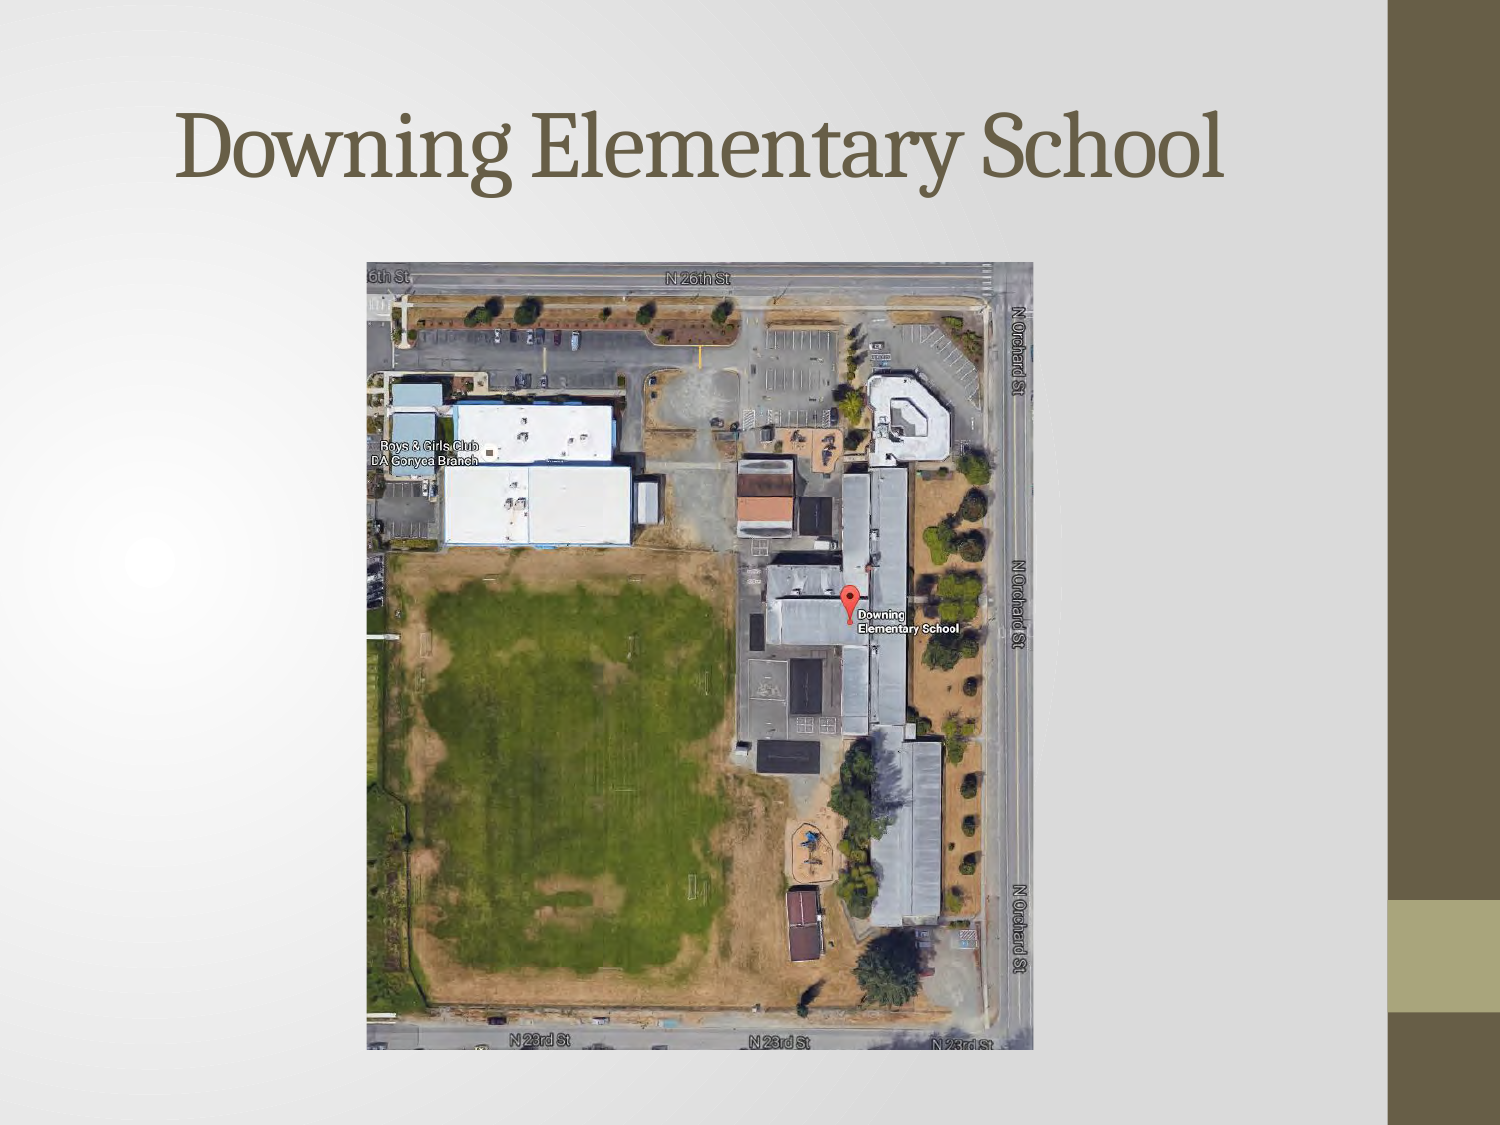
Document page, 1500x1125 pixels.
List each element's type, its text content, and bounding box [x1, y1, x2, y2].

title Downing Elementary School [75, 45, 1325, 233]
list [366, 261, 1034, 1051]
